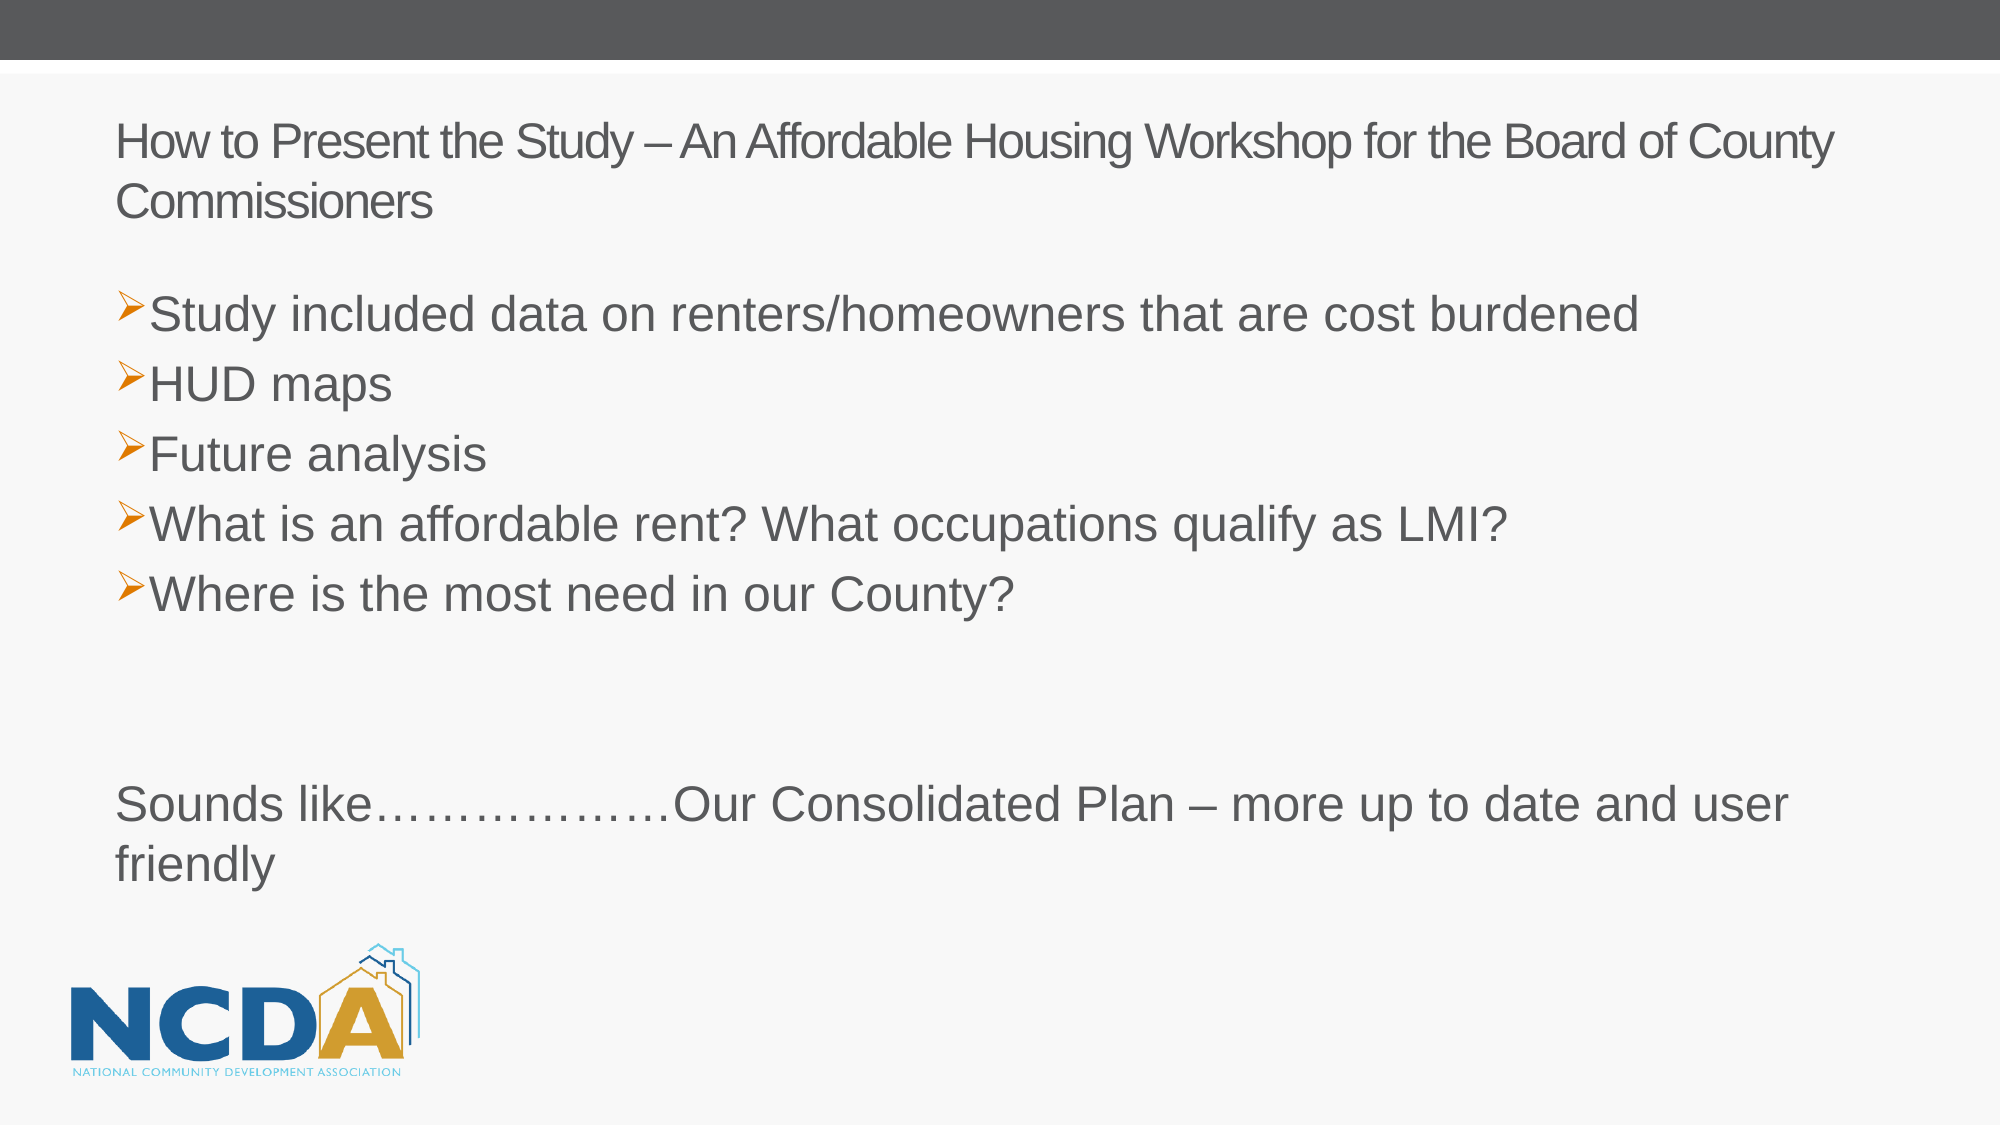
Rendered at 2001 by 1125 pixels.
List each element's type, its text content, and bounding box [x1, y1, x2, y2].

list Study included data on renters/homeowners that are cost burdened HUD maps Future analysis What is an affordable rent? What occupations qualify as LMI? Where is the most need in our County? Sounds like………………Our Consolidated Plan – more up to date and user friendly [99, 273, 1900, 1074]
title How to Present the Study – An Affordable Housing Workshop for the Board of County Commissioners [99, 87, 1900, 250]
picture [71, 943, 421, 1076]
